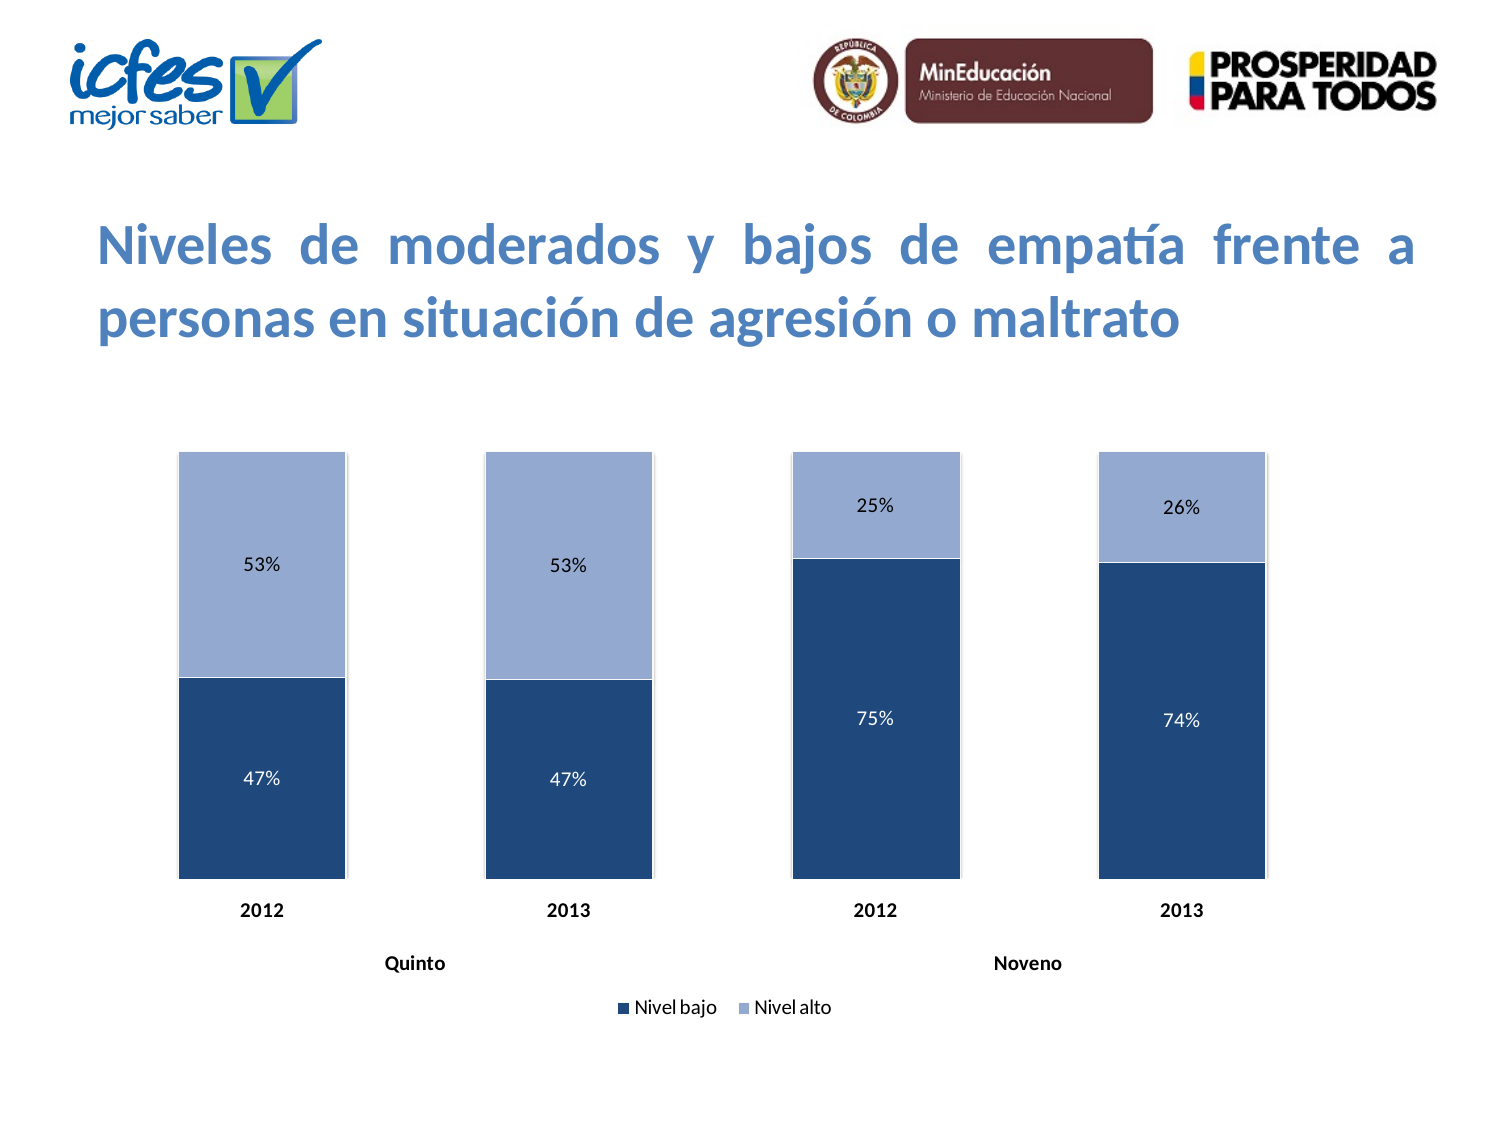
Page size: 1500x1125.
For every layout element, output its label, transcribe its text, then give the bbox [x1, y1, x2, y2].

picture [70, 39, 322, 130]
picture [797, 23, 1454, 141]
picture [91, 433, 1352, 1035]
list Niveles de moderados y bajos de empatía frente a personas en situación de agresión o maltrato [82, 199, 1432, 1023]
